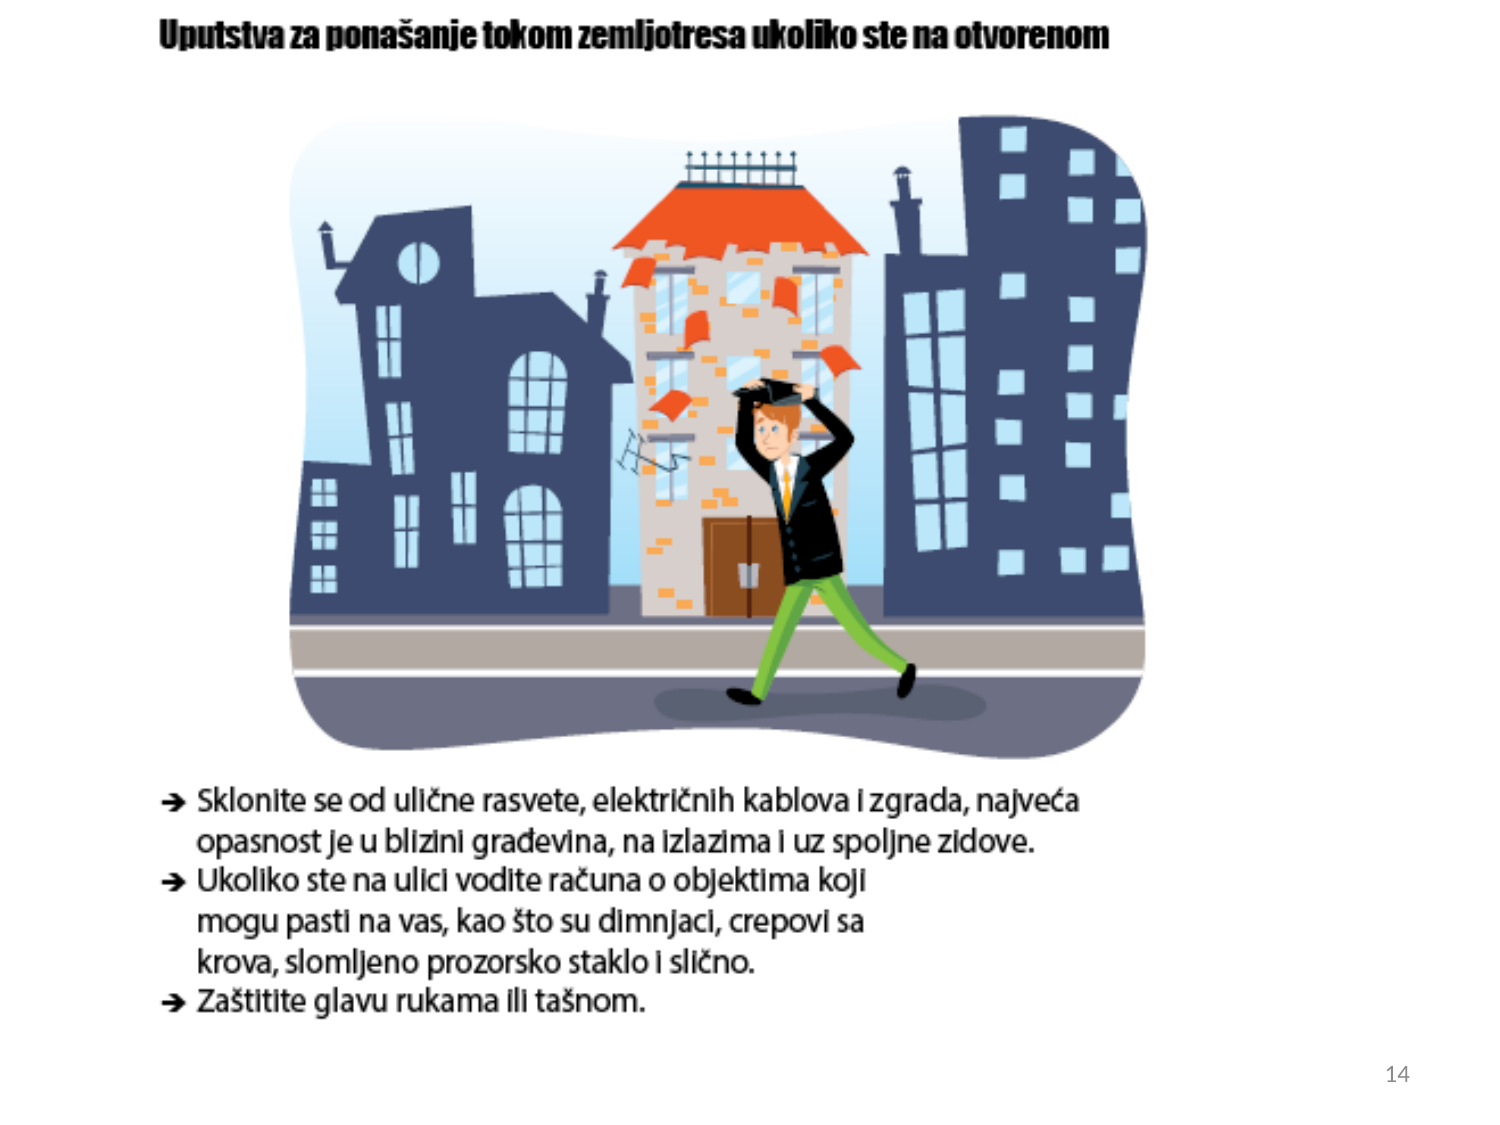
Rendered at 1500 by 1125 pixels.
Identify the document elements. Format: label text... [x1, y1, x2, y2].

picture [112, 0, 1151, 1056]
slide_number 14 [1074, 1042, 1425, 1103]
